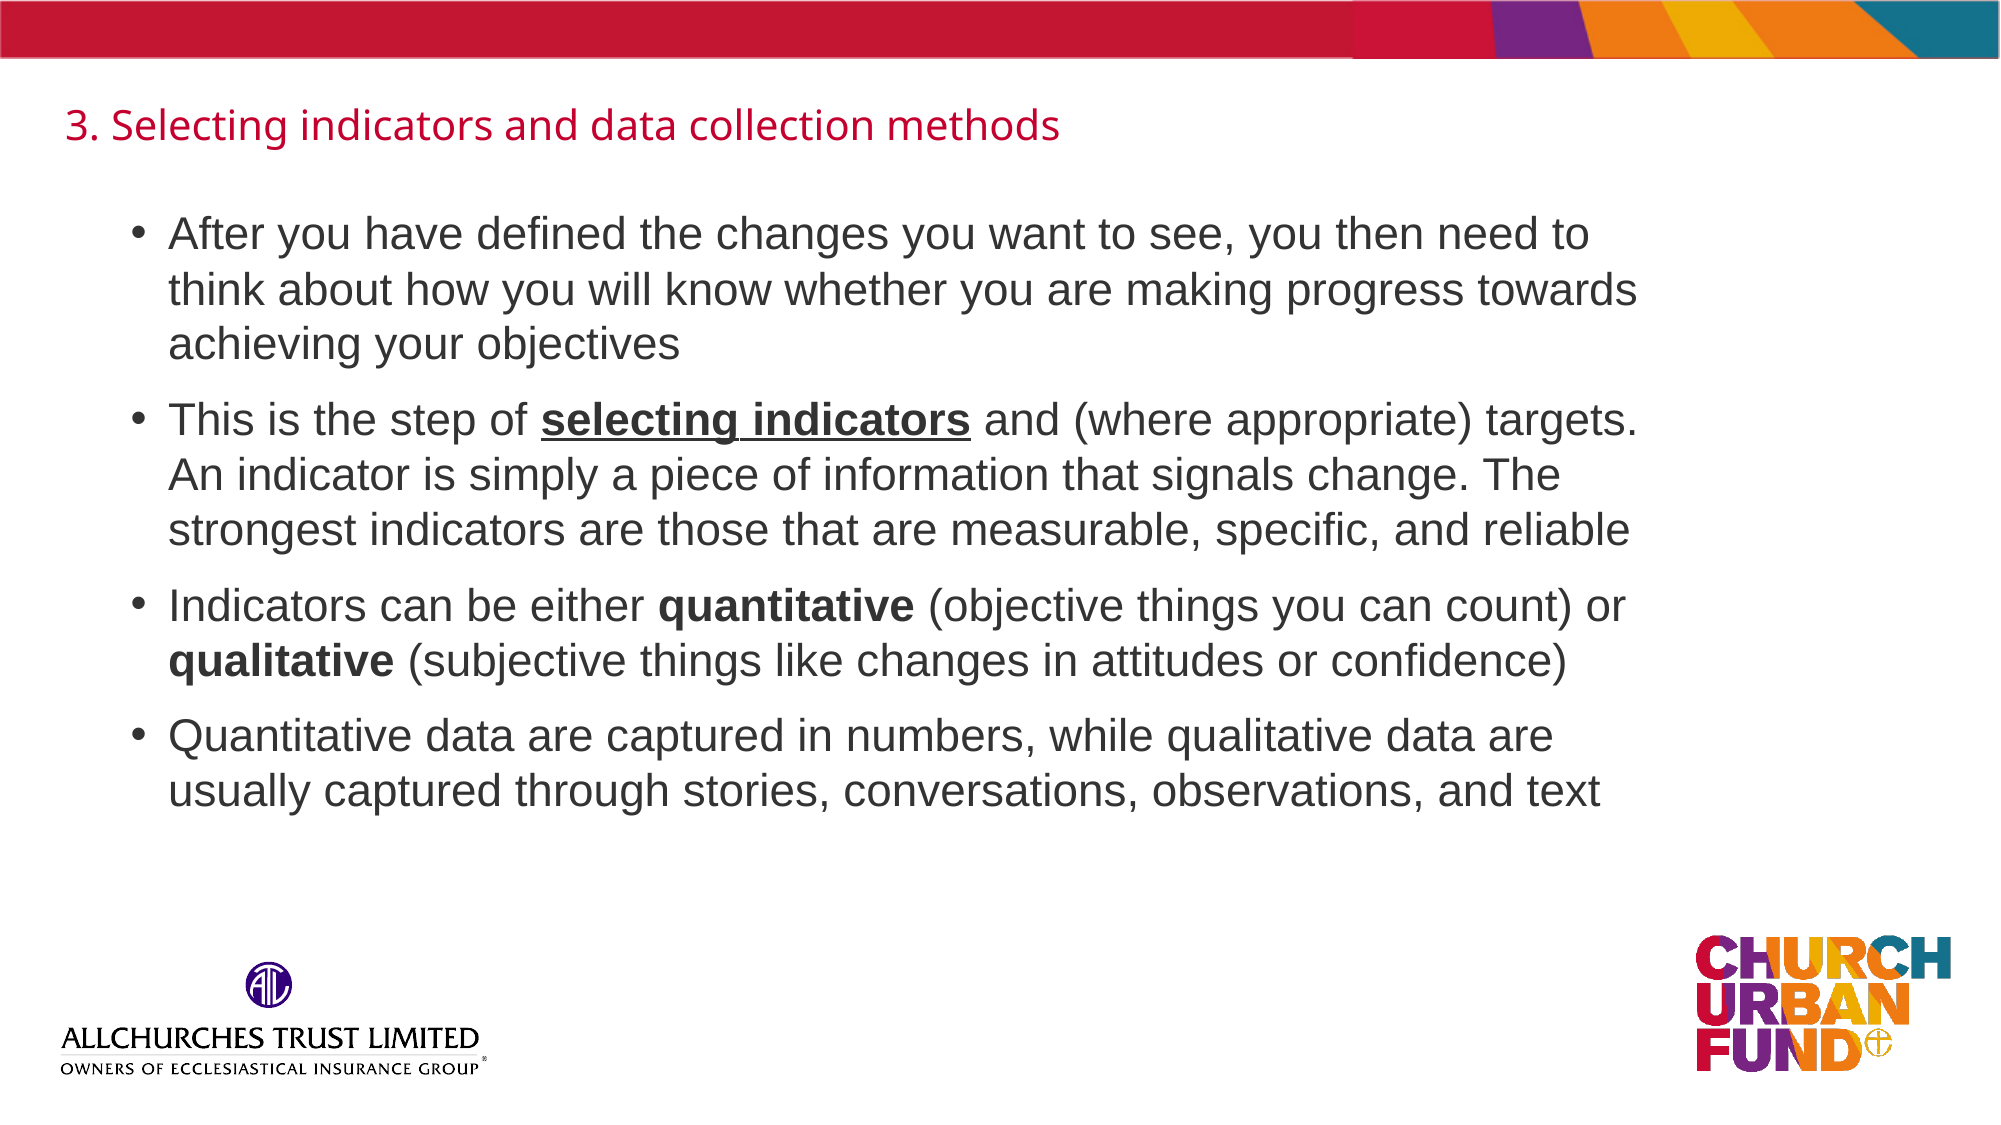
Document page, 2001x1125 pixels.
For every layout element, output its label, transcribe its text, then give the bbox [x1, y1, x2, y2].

picture [59, 958, 489, 1077]
title 3. Selecting indicators and data collection methods [50, 18, 1907, 236]
picture [0, 0, 2000, 59]
picture [1693, 933, 1953, 1077]
list After you have defined the changes you want to see, you then need to think about how you will know whether you are making progress towards achieving your objectives This is the step of selecting indicators and (where appropriate) targets. An indicator is simply a piece of information that signals change. The strongest indicators are those that are measurable, specific, and reliable Indicators can be either quantitative (objective things you can count) or qualitative (subjective things like changes in attitudes or confidence) Quantitative data are captured in numbers, while qualitative data are usually captured through stories, conversations, observations, and text [115, 196, 1695, 878]
